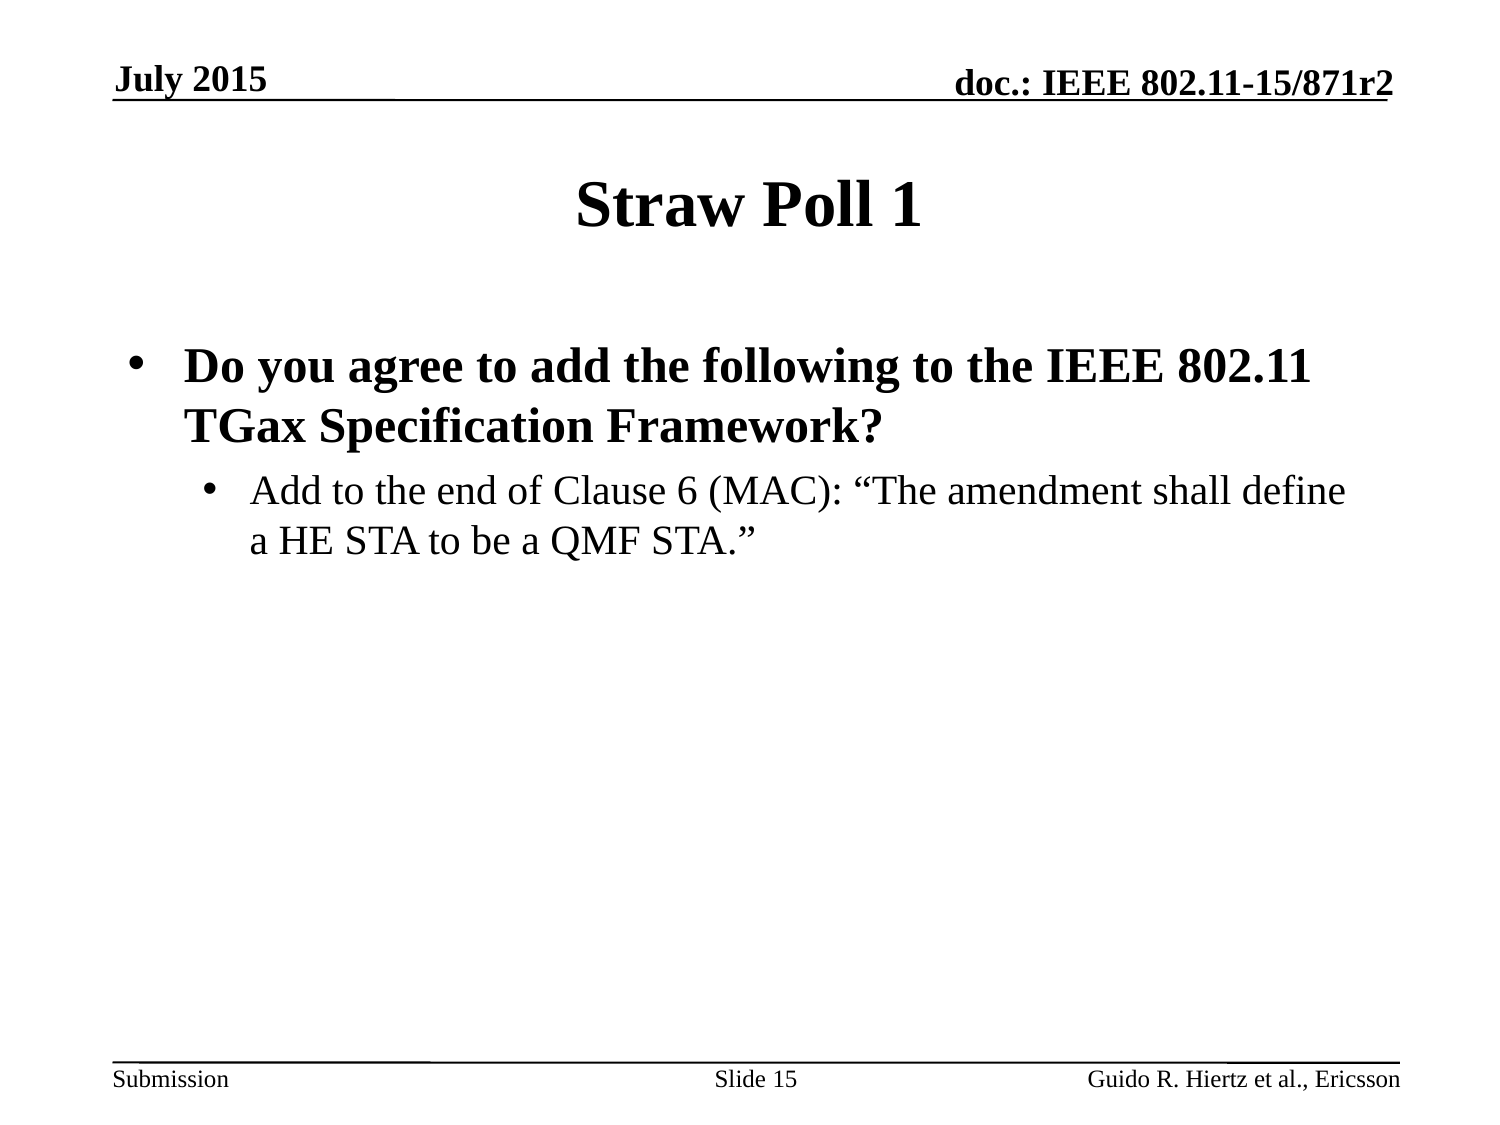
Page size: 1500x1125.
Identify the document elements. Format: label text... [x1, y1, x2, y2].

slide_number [114, 54, 423, 100]
title Straw Poll 1 [112, 112, 1388, 288]
list Do you agree to add the following to the IEEE 802.11 TGax Specification Framework? Add to the end of Clause 6 (MAC): “The amendment shall define a HE STA to be a QMF STA.” [112, 324, 1388, 1000]
slide_number Slide 15 [712, 1061, 800, 1123]
footer Guido R. Hiertz et al., Ericsson [878, 1061, 1402, 1093]
